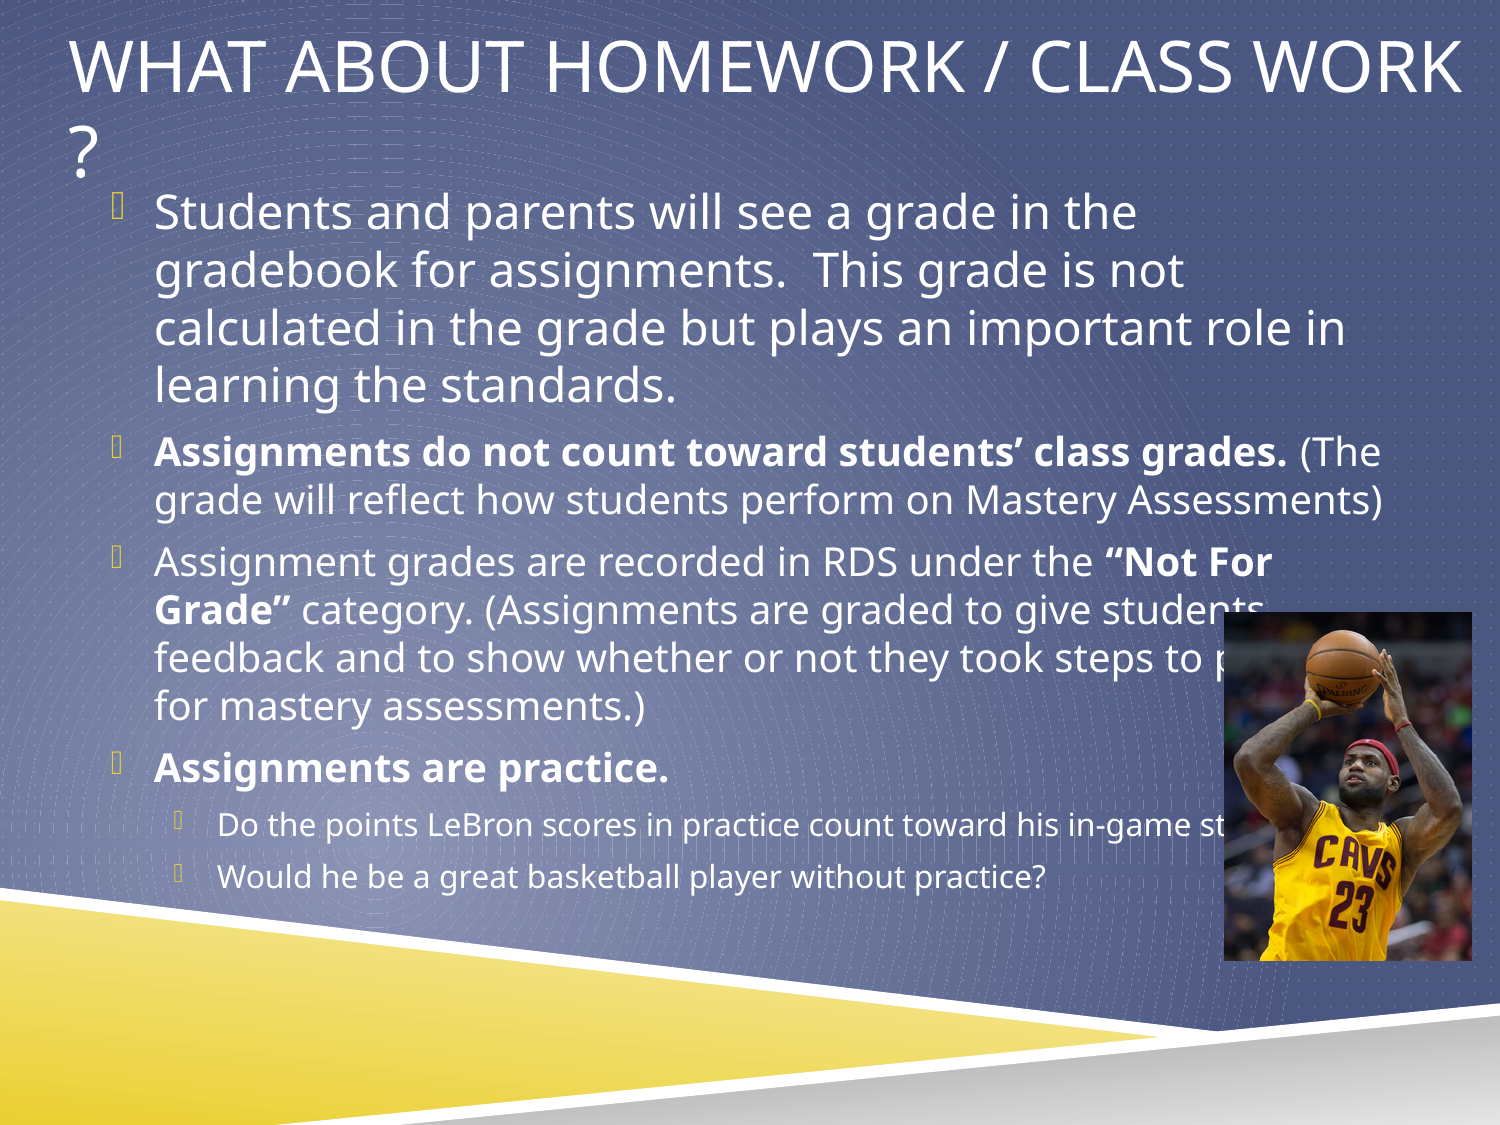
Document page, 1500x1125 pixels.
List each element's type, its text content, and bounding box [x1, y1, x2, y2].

picture [1224, 612, 1472, 962]
title What about homework / Class work ? [68, 12, 1469, 200]
list Students and parents will see a grade in the gradebook for assignments. This grade is not calculated in the grade but plays an important role in learning the standards. Assignments do not count toward students’ class grades. (The grade will reflect how students perform on Mastery Assessments) Assignment grades are recorded in RDS under the “Not For Grade” category. (Assignments are graded to give students feedback and to show whether or not they took steps to prepare for mastery assessments.) Assignments are practice. Do the points LeBron scores in practice count toward his in-game stats? Would he be a great basketball player without practice? [99, 174, 1388, 912]
